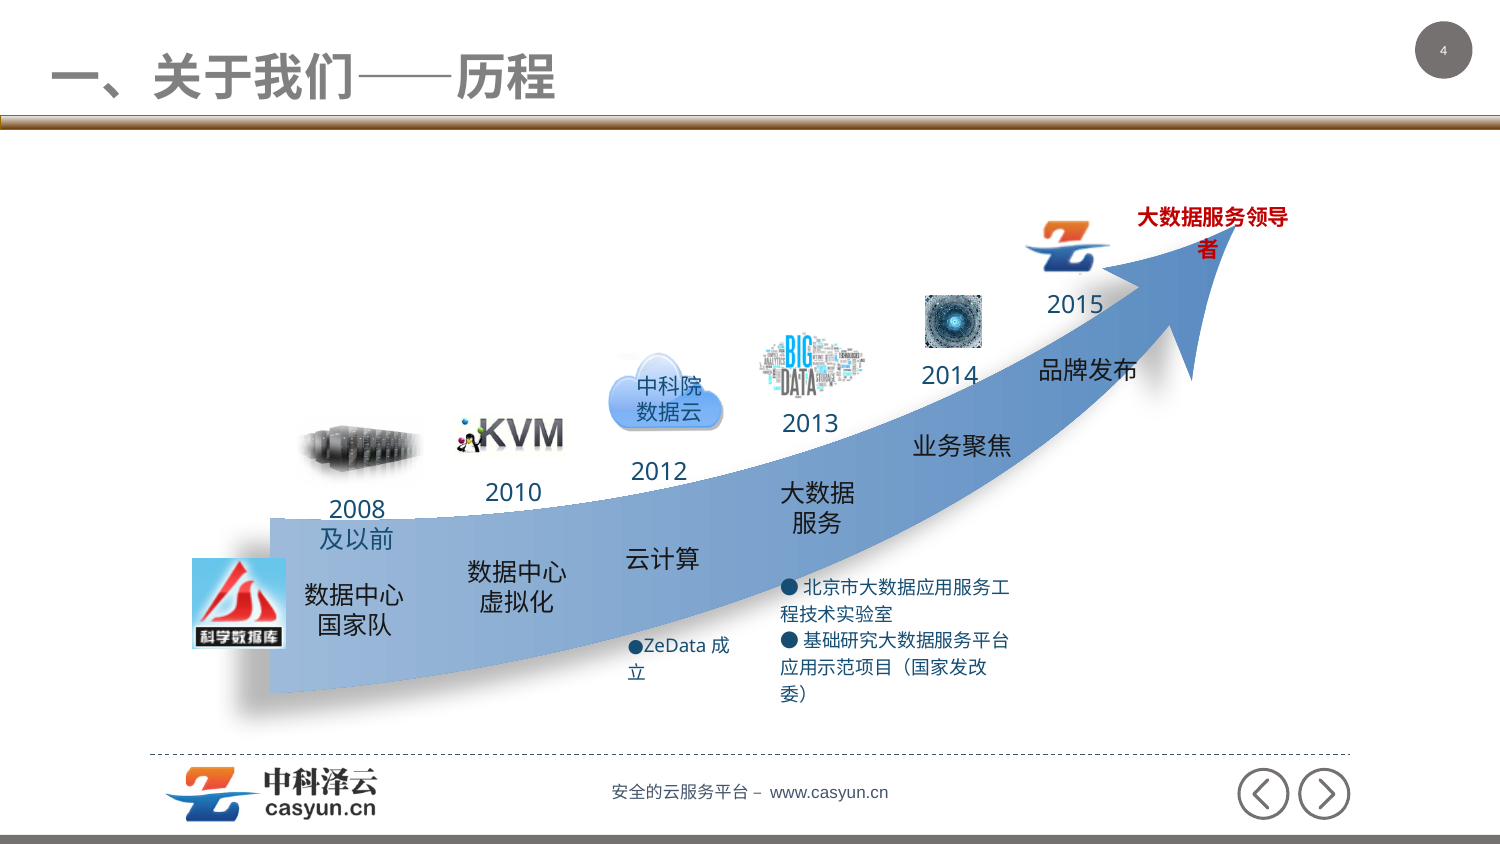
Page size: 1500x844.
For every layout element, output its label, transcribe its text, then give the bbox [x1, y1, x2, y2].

text_box 一、关于我们——历程 [36, 38, 950, 113]
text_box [192, 198, 1301, 694]
text_box [0, 115, 1500, 130]
picture [150, 752, 408, 833]
